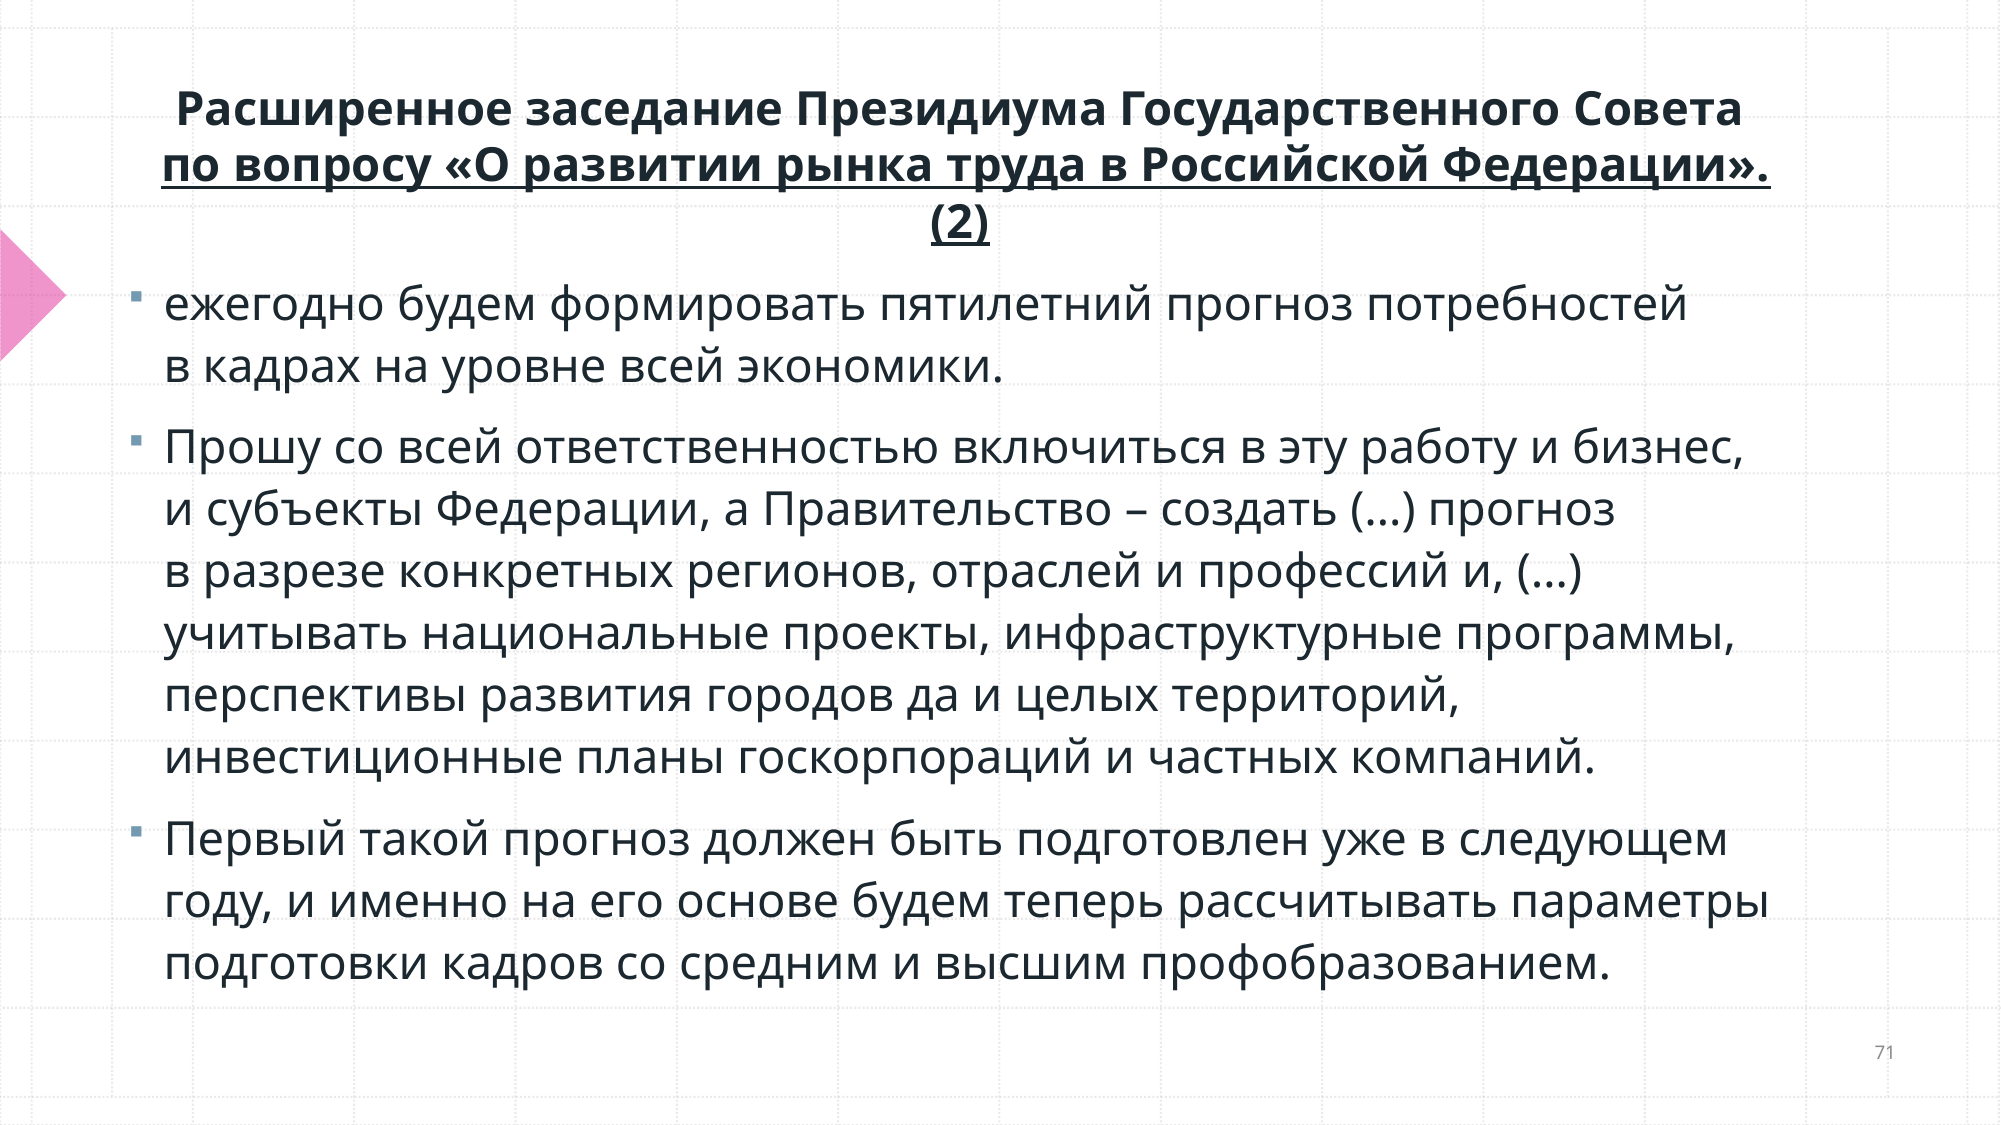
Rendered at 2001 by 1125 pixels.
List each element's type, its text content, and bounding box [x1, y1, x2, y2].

slide_number 71 [1805, 1019, 1966, 1089]
list ежегодно будем формировать пятилетний прогноз потребностей в кадрах на уровне всей экономики. Прошу со всей ответственностью включиться в эту работу и бизнес, и субъекты Федерации, а Правительство – создать (…) прогноз в разрезе конкретных регионов, отраслей и профессий и, (…) учитывать национальные проекты, инфраструктурные программы, перспективы развития городов да и целых территорий, инвестиционные планы госкорпораций и частных компаний. Первый такой прогноз должен быть подготовлен уже в следующем году, и именно на его основе будем теперь рассчитывать параметры подготовки кадров со средним и высшим профобразованием. [113, 260, 1808, 1071]
title Расширенное заседание Президиума Государственного Совета по вопросу «О развитии рынка труда в Российской Федерации».(2) [113, 23, 1808, 256]
